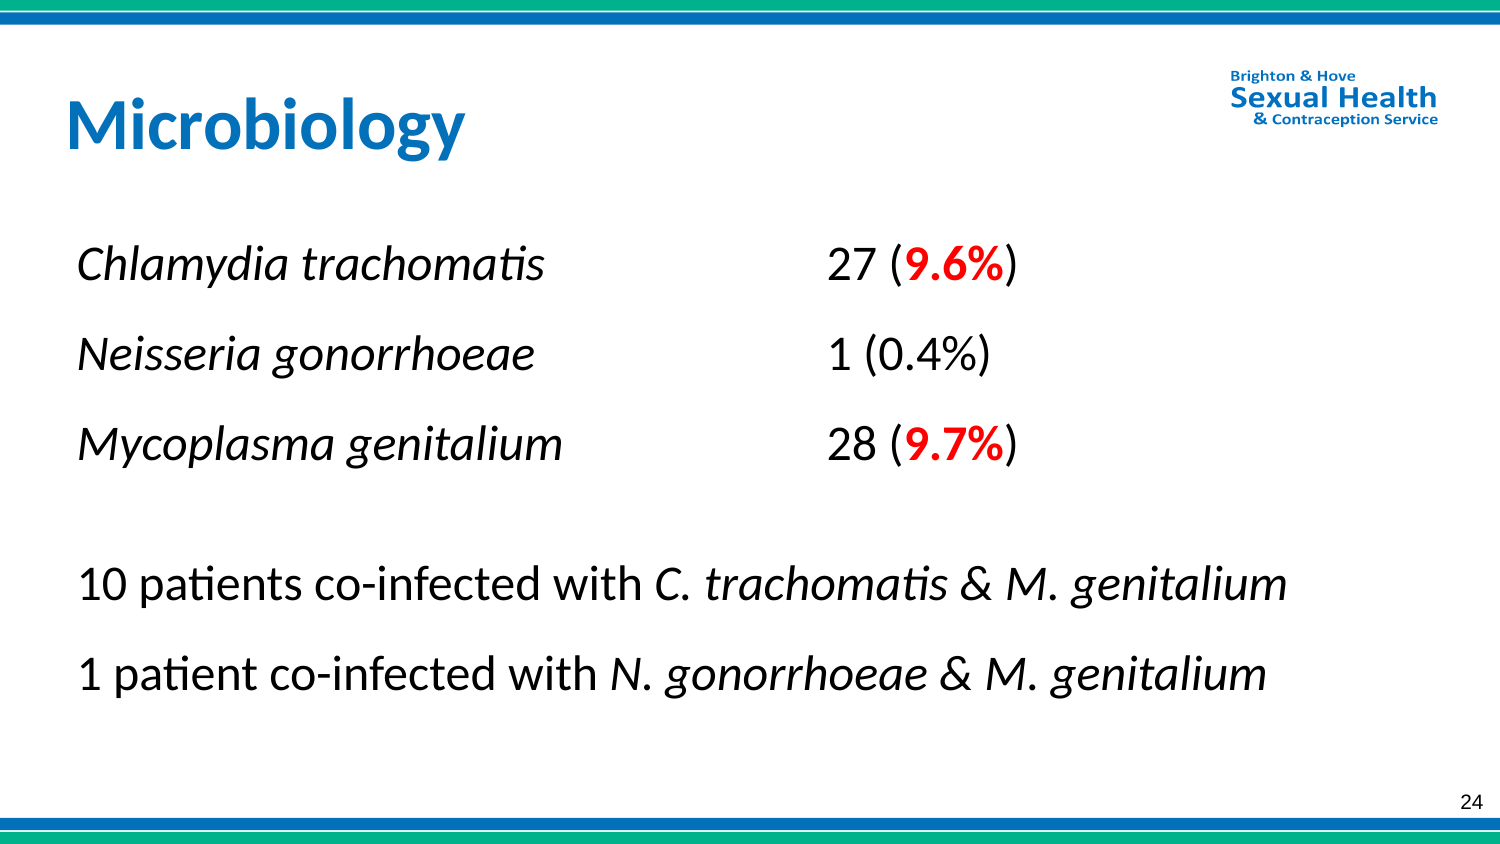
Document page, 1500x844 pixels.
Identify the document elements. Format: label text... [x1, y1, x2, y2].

list Chlamydia trachomatis 27 (9.6%) Neisseria gonorrhoeae 1 (0.4%) Mycoplasma genitalium 28 (9.7%) 10 patients co-infected with C. trachomatis & M. genitalium 1 patient co-infected with N. gonorrhoeae & M. genitalium MG resistance data – Oral Presentation 31 [76, 200, 1448, 759]
title Microbiology [64, 76, 1416, 166]
picture [1222, 58, 1459, 138]
